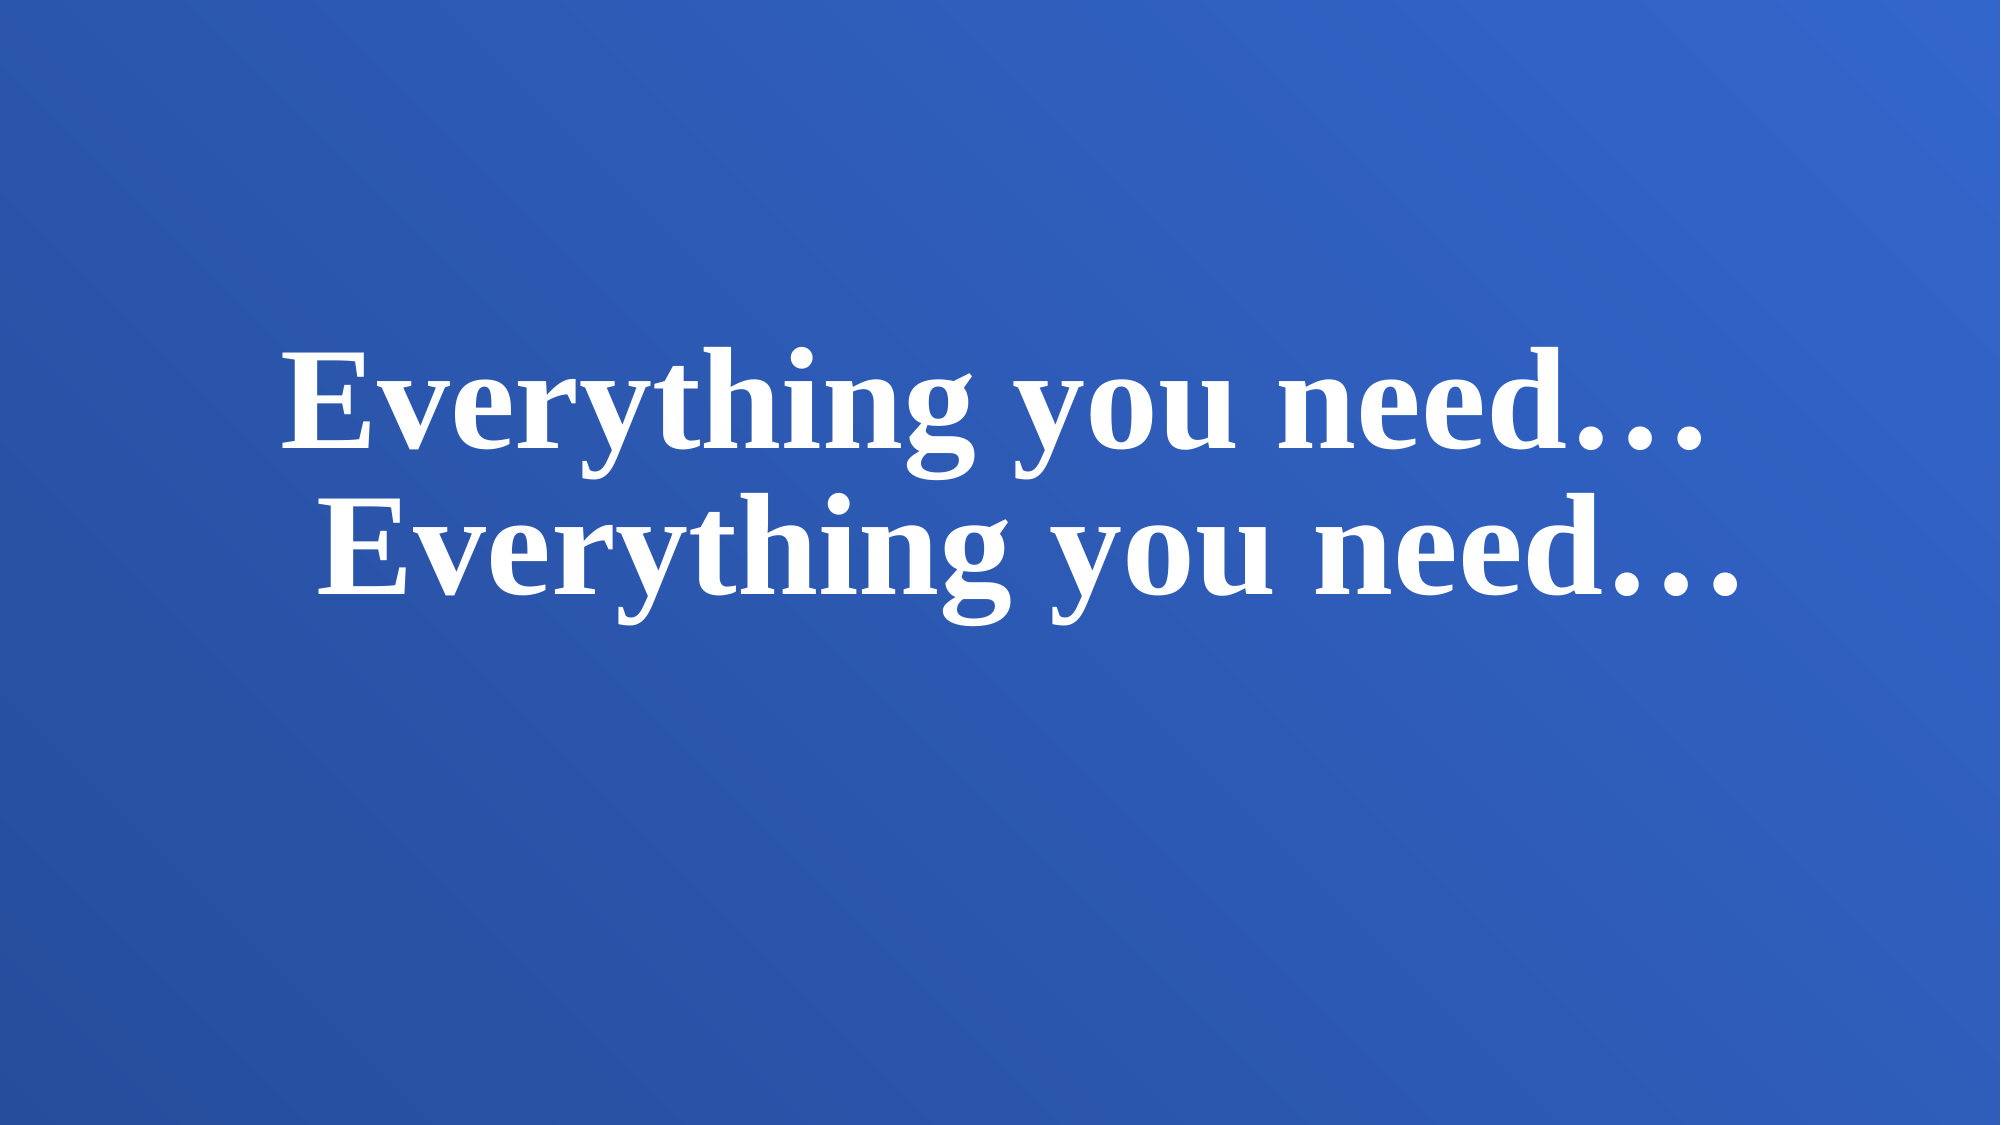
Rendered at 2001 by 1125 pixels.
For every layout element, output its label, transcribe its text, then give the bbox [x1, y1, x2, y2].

text_box Everything you need… Everything you need… [0, 324, 1998, 778]
